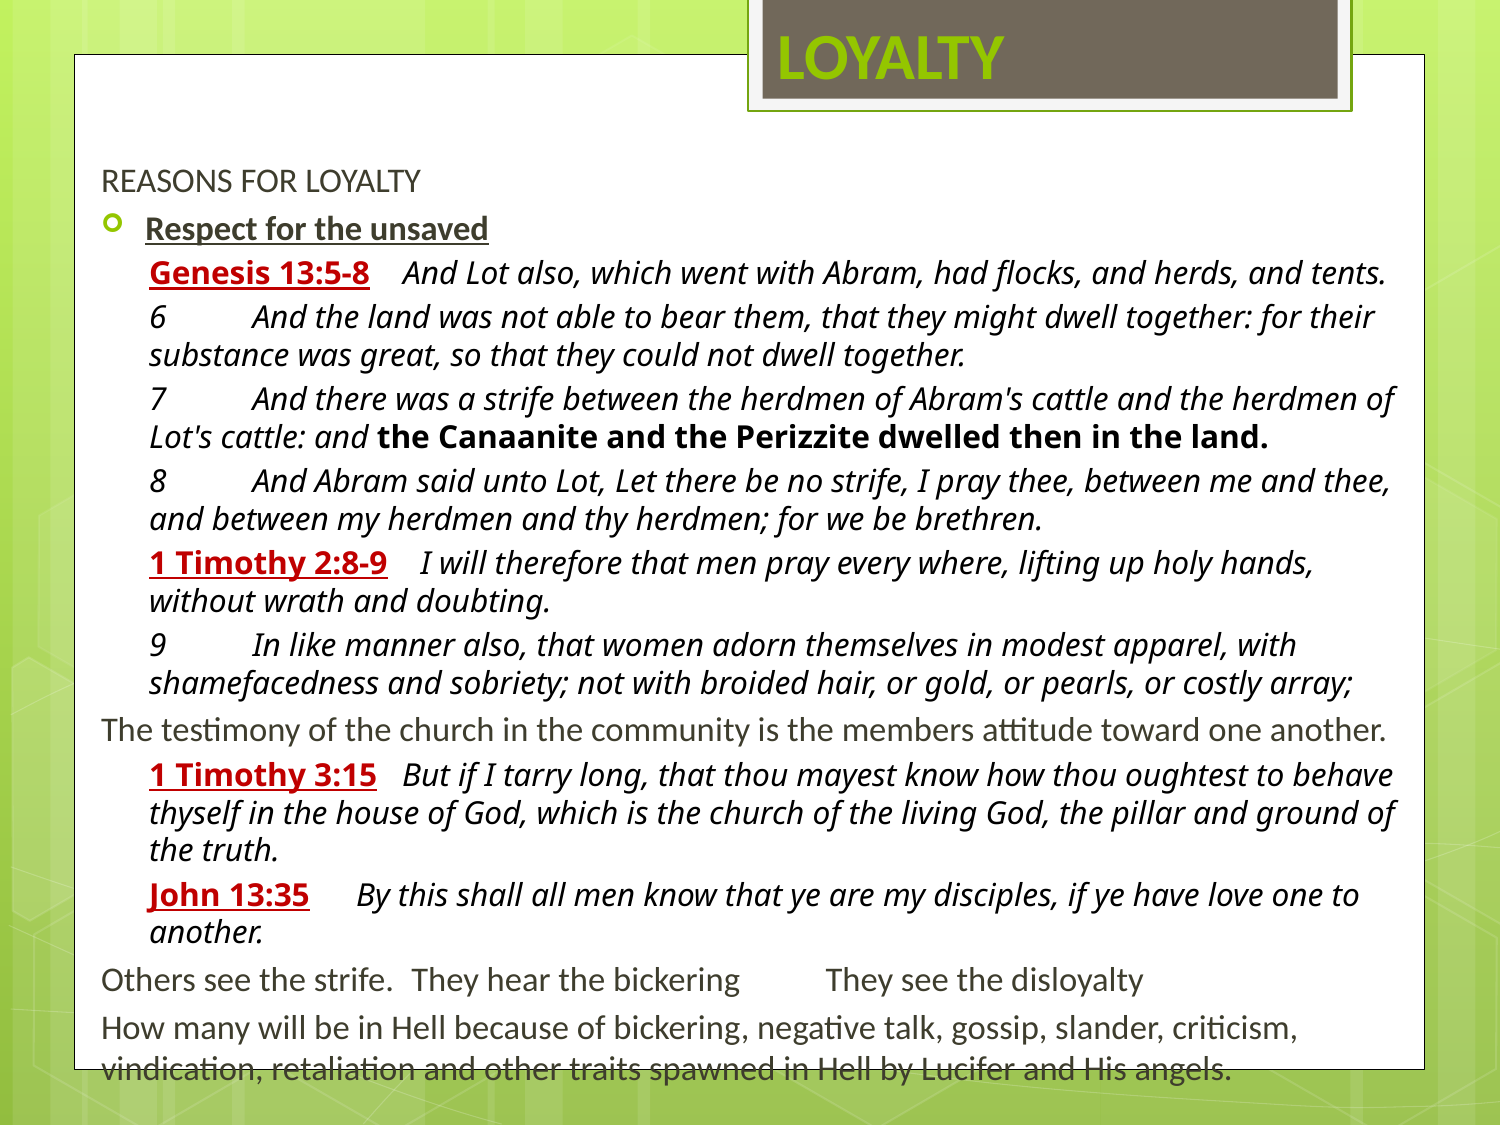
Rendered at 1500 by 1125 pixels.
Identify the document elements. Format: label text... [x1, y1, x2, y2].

title LOYALTY [762, 5, 1425, 100]
list REASONS FOR LOYALTY Respect for the unsaved Genesis 13:5‑8 And Lot also, which went with Abram, had flocks, and herds, and tents. 6 And the land was not able to bear them, that they might dwell together: for their substance was great, so that they could not dwell together. 7 And there was a strife between the herdmen of Abram's cattle and the herdmen of Lot's cattle: and the Canaanite and the Perizzite dwelled then in the land. 8 And Abram said unto Lot, Let there be no strife, I pray thee, between me and thee, and between my herdmen and thy herdmen; for we be brethren. 1 Timothy 2:8‑9 I will therefore that men pray every where, lifting up holy hands, without wrath and doubting. 9 In like manner also, that women adorn themselves in modest apparel, with shamefacedness and sobriety; not with broided hair, or gold, or pearls, or costly array; The testimony of the church in the community is the members attitude toward one another. 1 Timothy 3:15 But if I tarry long, that thou mayest know how thou oughtest to behave thyself in the house of God, which is the church of the living God, the pillar and ground of the truth. John 13:35 By this shall all men know that ye are my disciples, if ye have love one to another. Others see the strife. They hear the bickering They see the disloyalty How many will be in Hell because of bickering, negative talk, gossip, slander, criticism, vindication, retaliation and other traits spawned in Hell by Lucifer and His angels. [75, 149, 1438, 1100]
